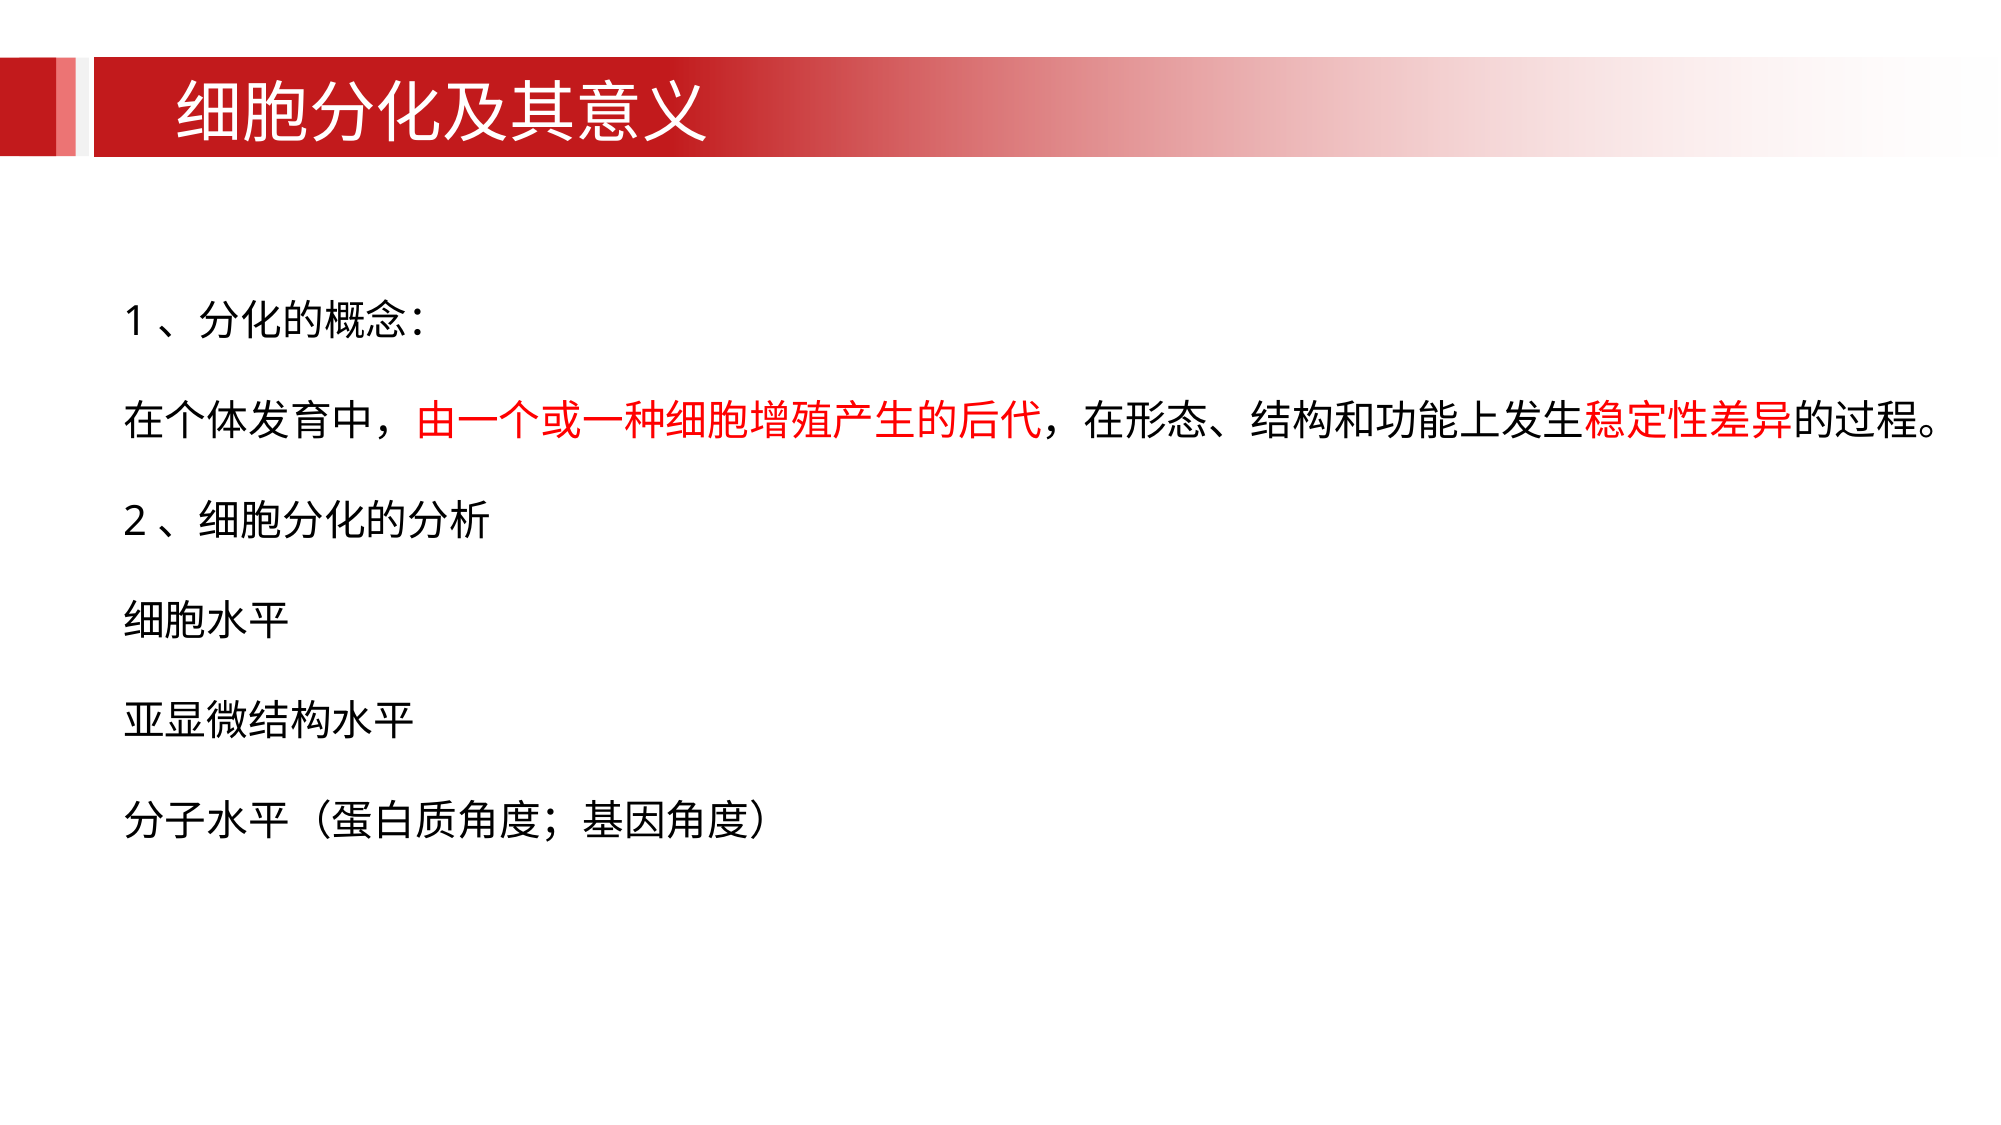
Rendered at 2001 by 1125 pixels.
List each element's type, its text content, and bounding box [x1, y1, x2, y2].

text_box 细胞分化及其意义 [165, 60, 720, 160]
text_box 1、分化的概念： 在个体发育中，由一个或一种细胞增殖产生的后代，在形态、结构和功能上发生稳定性差异的过程。 2、细胞分化的分析 细胞水平 亚显微结构水平 分子水平（蛋白质角度；基因角度） [108, 236, 1955, 852]
